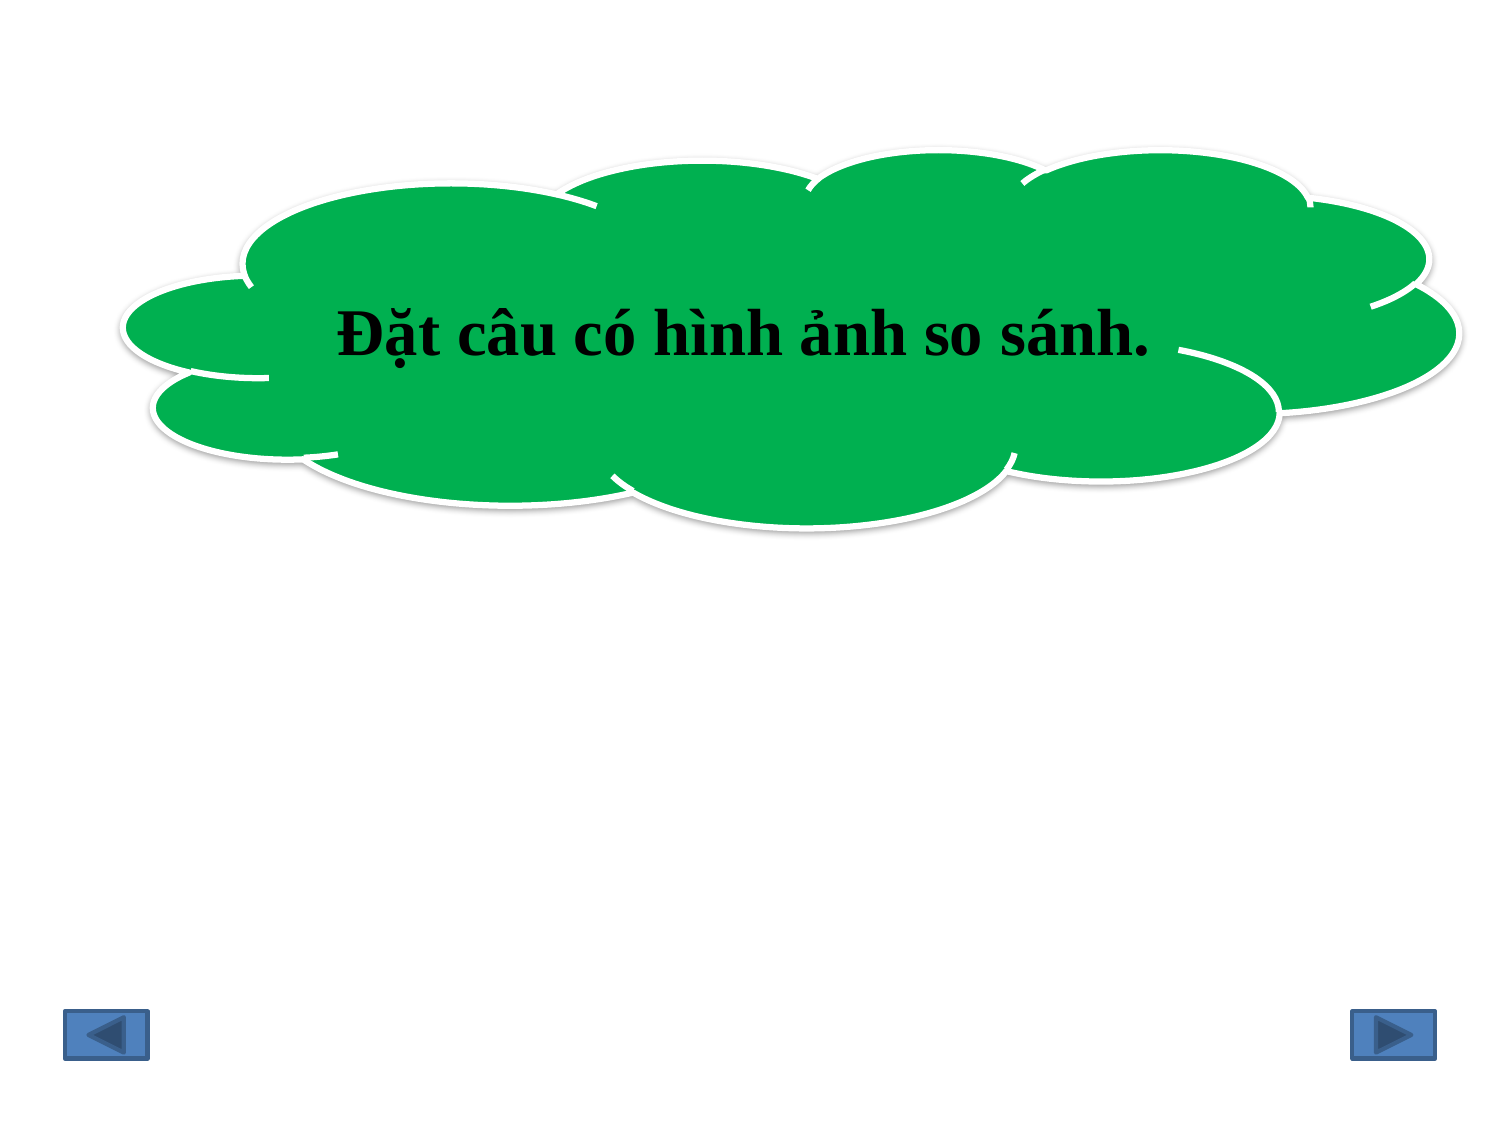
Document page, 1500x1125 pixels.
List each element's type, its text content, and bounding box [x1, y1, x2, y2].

text_box [1350, 1009, 1437, 1061]
text_box Đặt câu có hình ảnh so sánh. [119, 146, 1463, 532]
text_box [63, 1009, 150, 1061]
